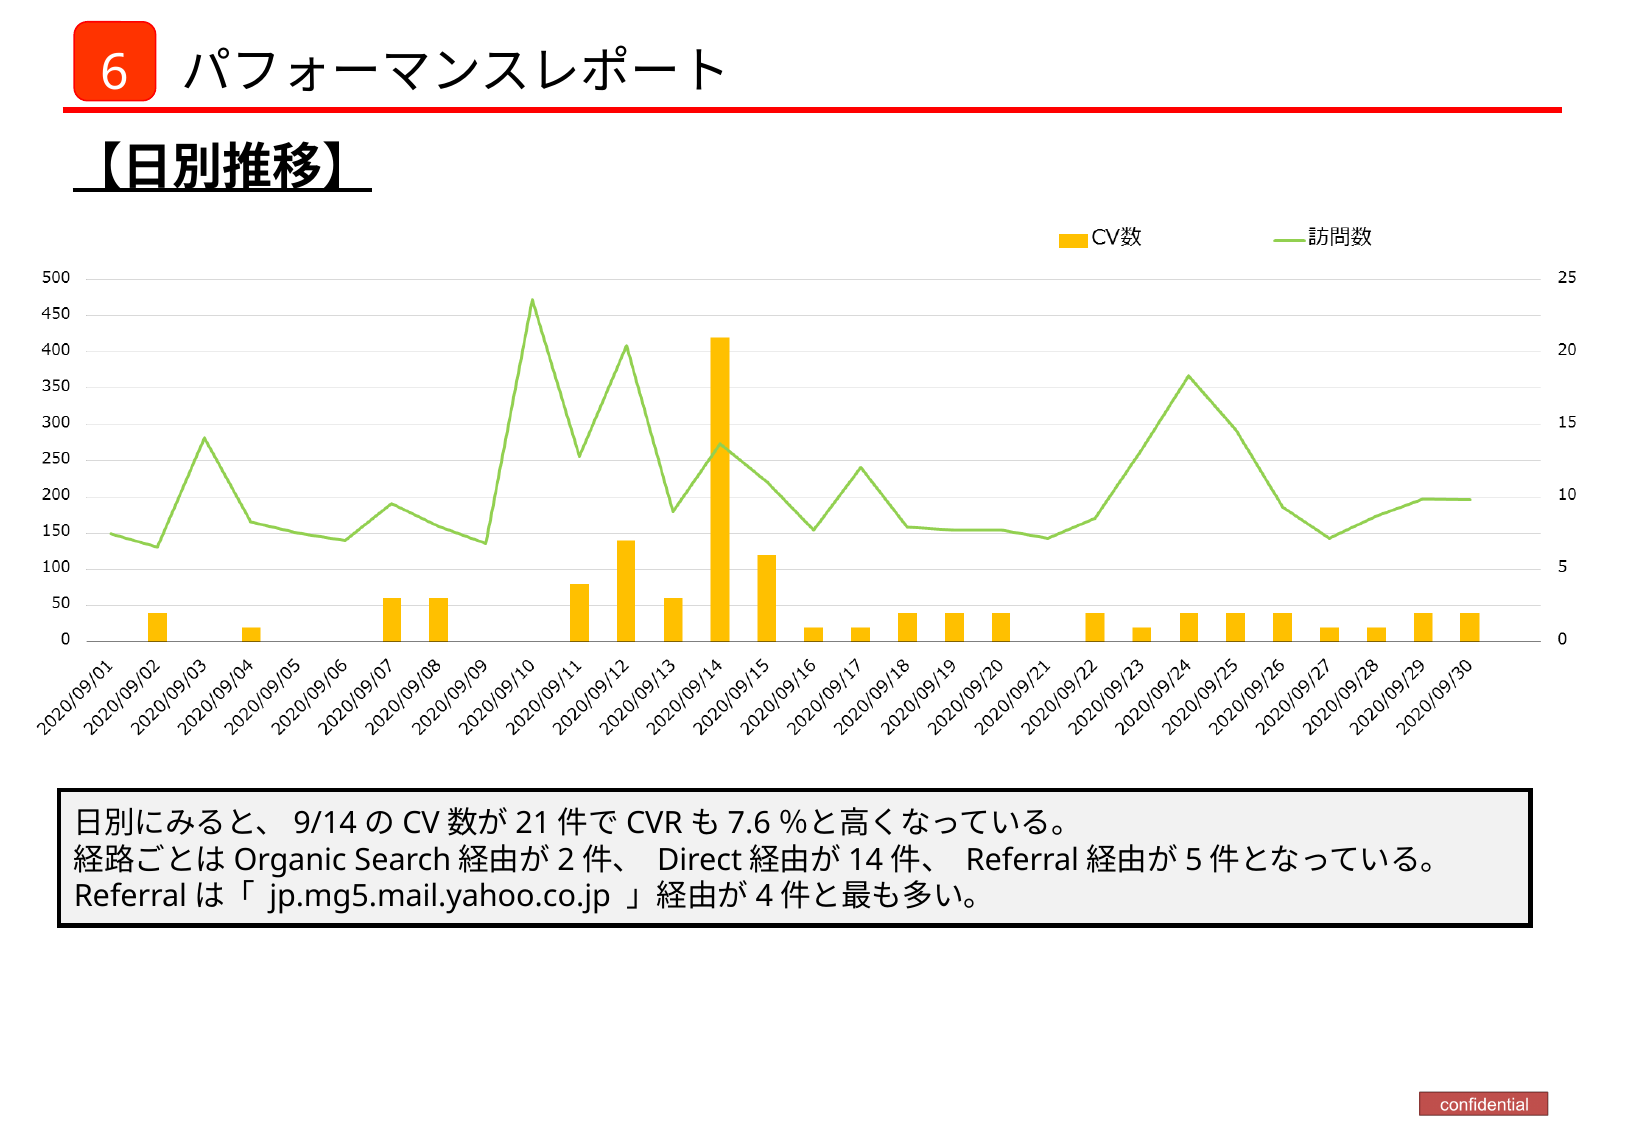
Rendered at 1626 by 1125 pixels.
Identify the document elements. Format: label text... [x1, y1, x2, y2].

text_box 6 [74, 31, 156, 107]
picture [1419, 1084, 1563, 1125]
text_box 日別にみると、9/14のCV数が21件でCVRも7.6％と高くなっている。 経路ごとはOrganic Search経由が2件、 Direct経由が14件、 Referral経由が5件となっている。 Referralは「 jp.mg5.mail.yahoo.co.jp 」経由が4件と最も多い。 [58, 789, 1532, 926]
text_box 【日別推移】 [57, 127, 813, 202]
picture [0, 202, 1625, 771]
text_box パフォーマンスレポート [166, 30, 1531, 106]
text_box [74, 21, 155, 31]
